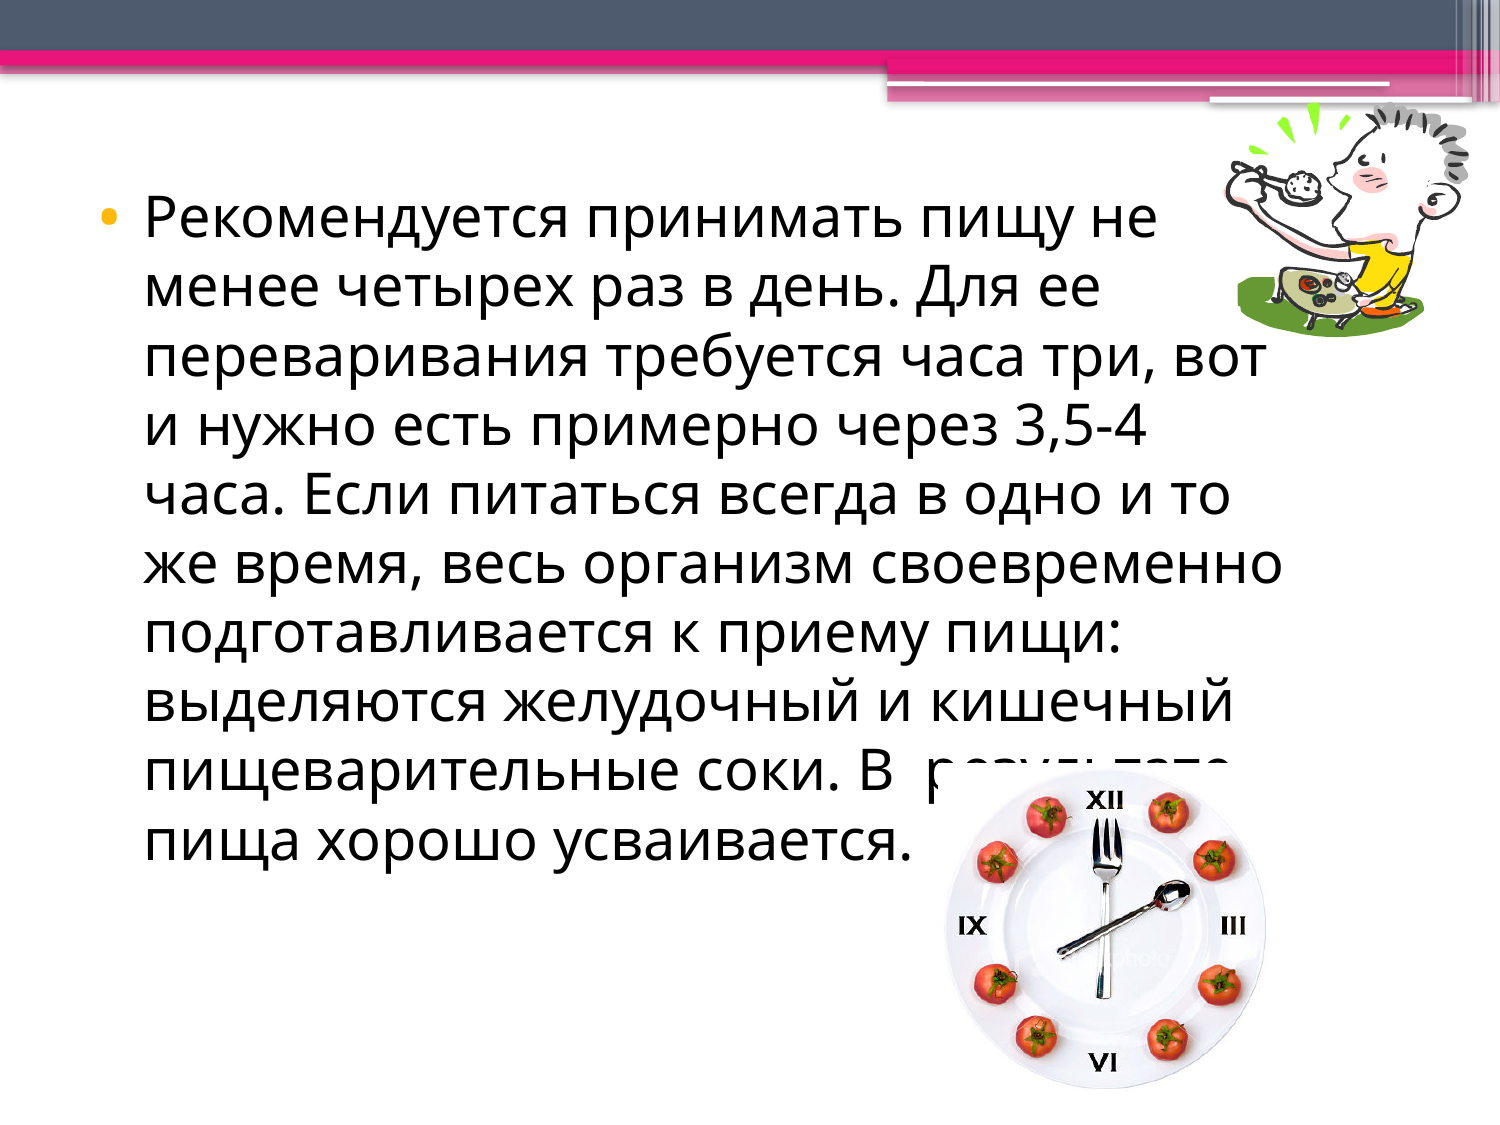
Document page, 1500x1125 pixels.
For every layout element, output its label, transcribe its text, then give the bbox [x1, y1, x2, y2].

list Рекомендуется принимать пищу не менее четырех раз в день. Для ее переваривания требуется часа три, вот и нужно есть примерно через 3,5-4 часа. Если питаться всегда в одно и то же время, весь организм своевременно подготавливается к приему пищи: выделяются желудочный и кишечный пищеварительные соки. В результате пища хорошо усваивается. [64, 172, 1317, 883]
picture [1222, 101, 1473, 340]
picture [938, 762, 1272, 1096]
